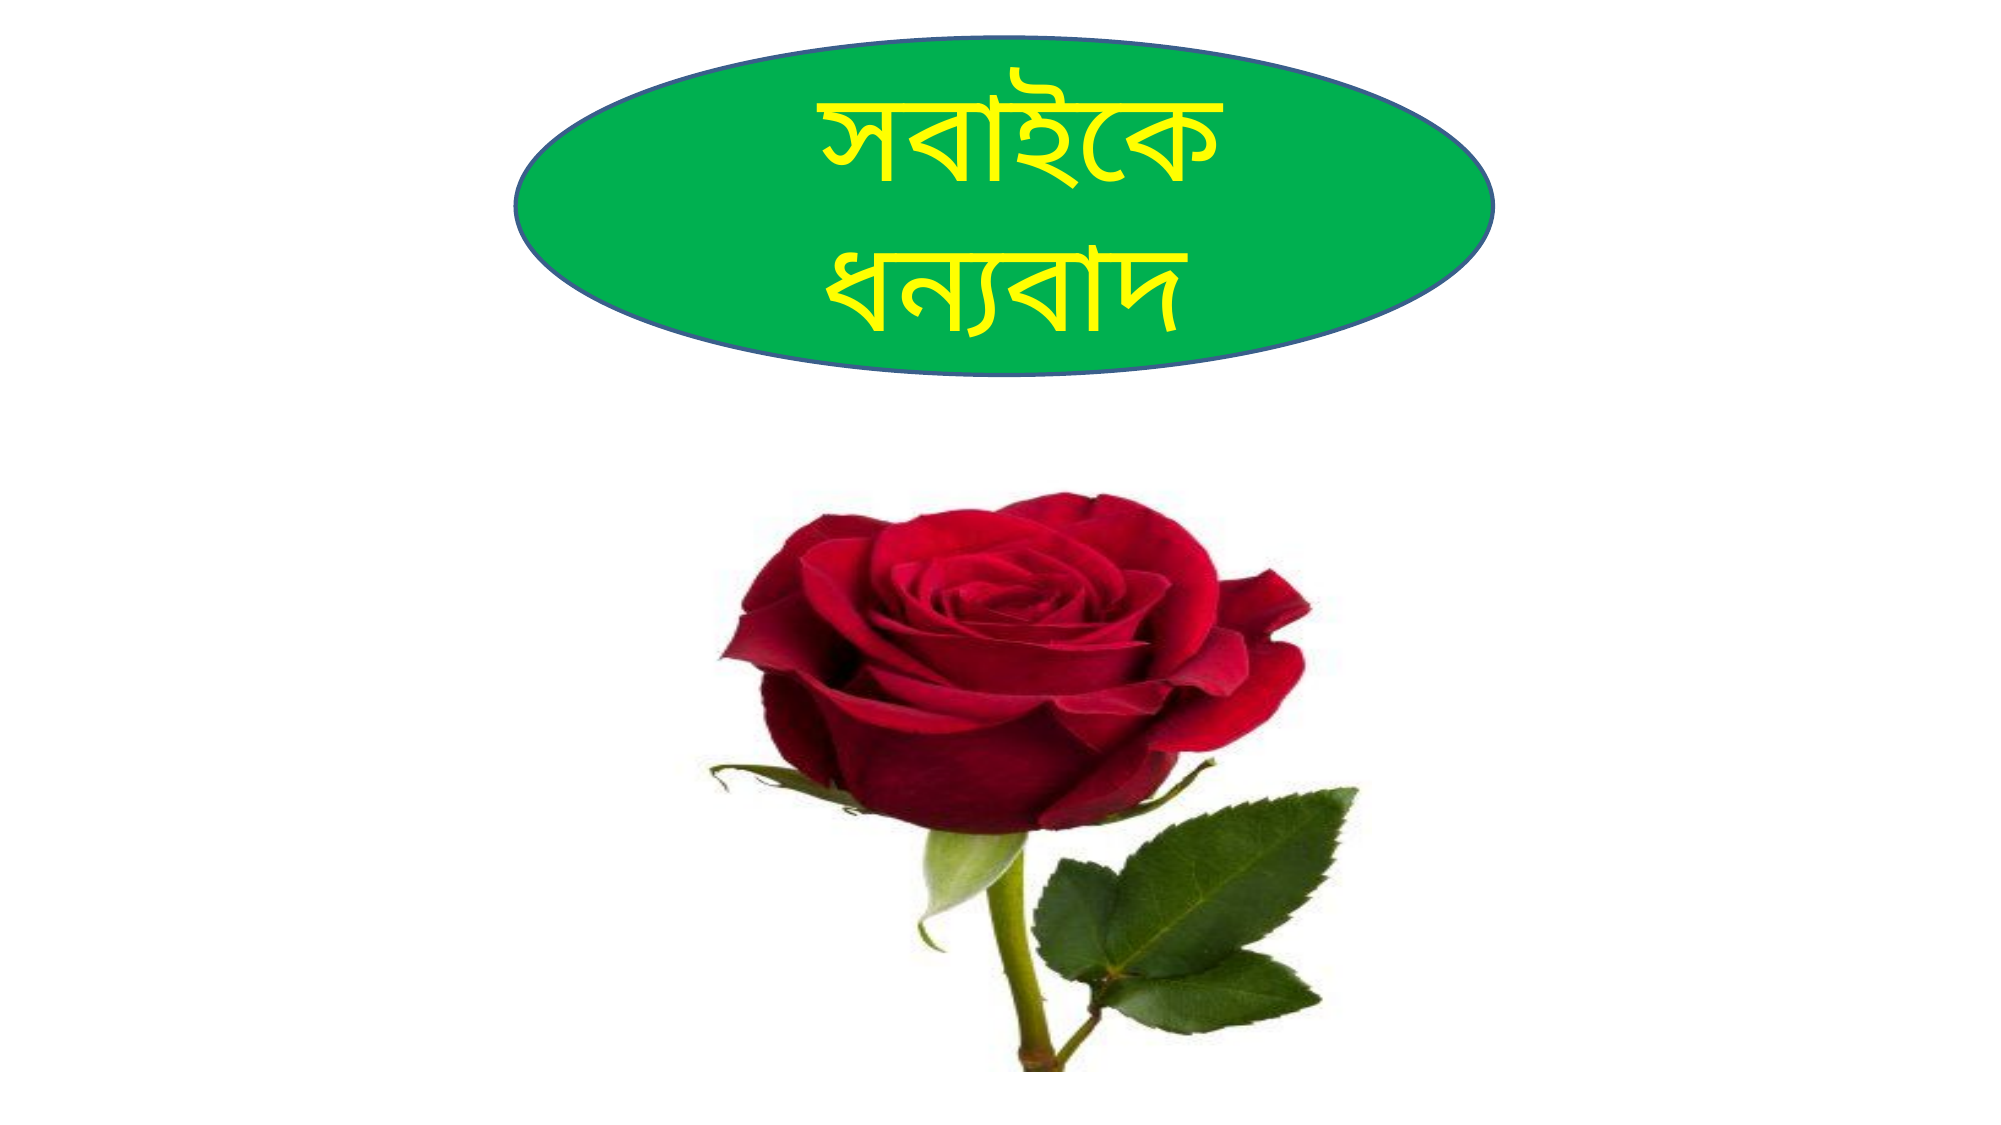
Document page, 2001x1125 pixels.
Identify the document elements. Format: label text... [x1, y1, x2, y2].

text_box সবাইকে ধন্যবাদ [513, 35, 1496, 378]
picture [637, 412, 1372, 1072]
